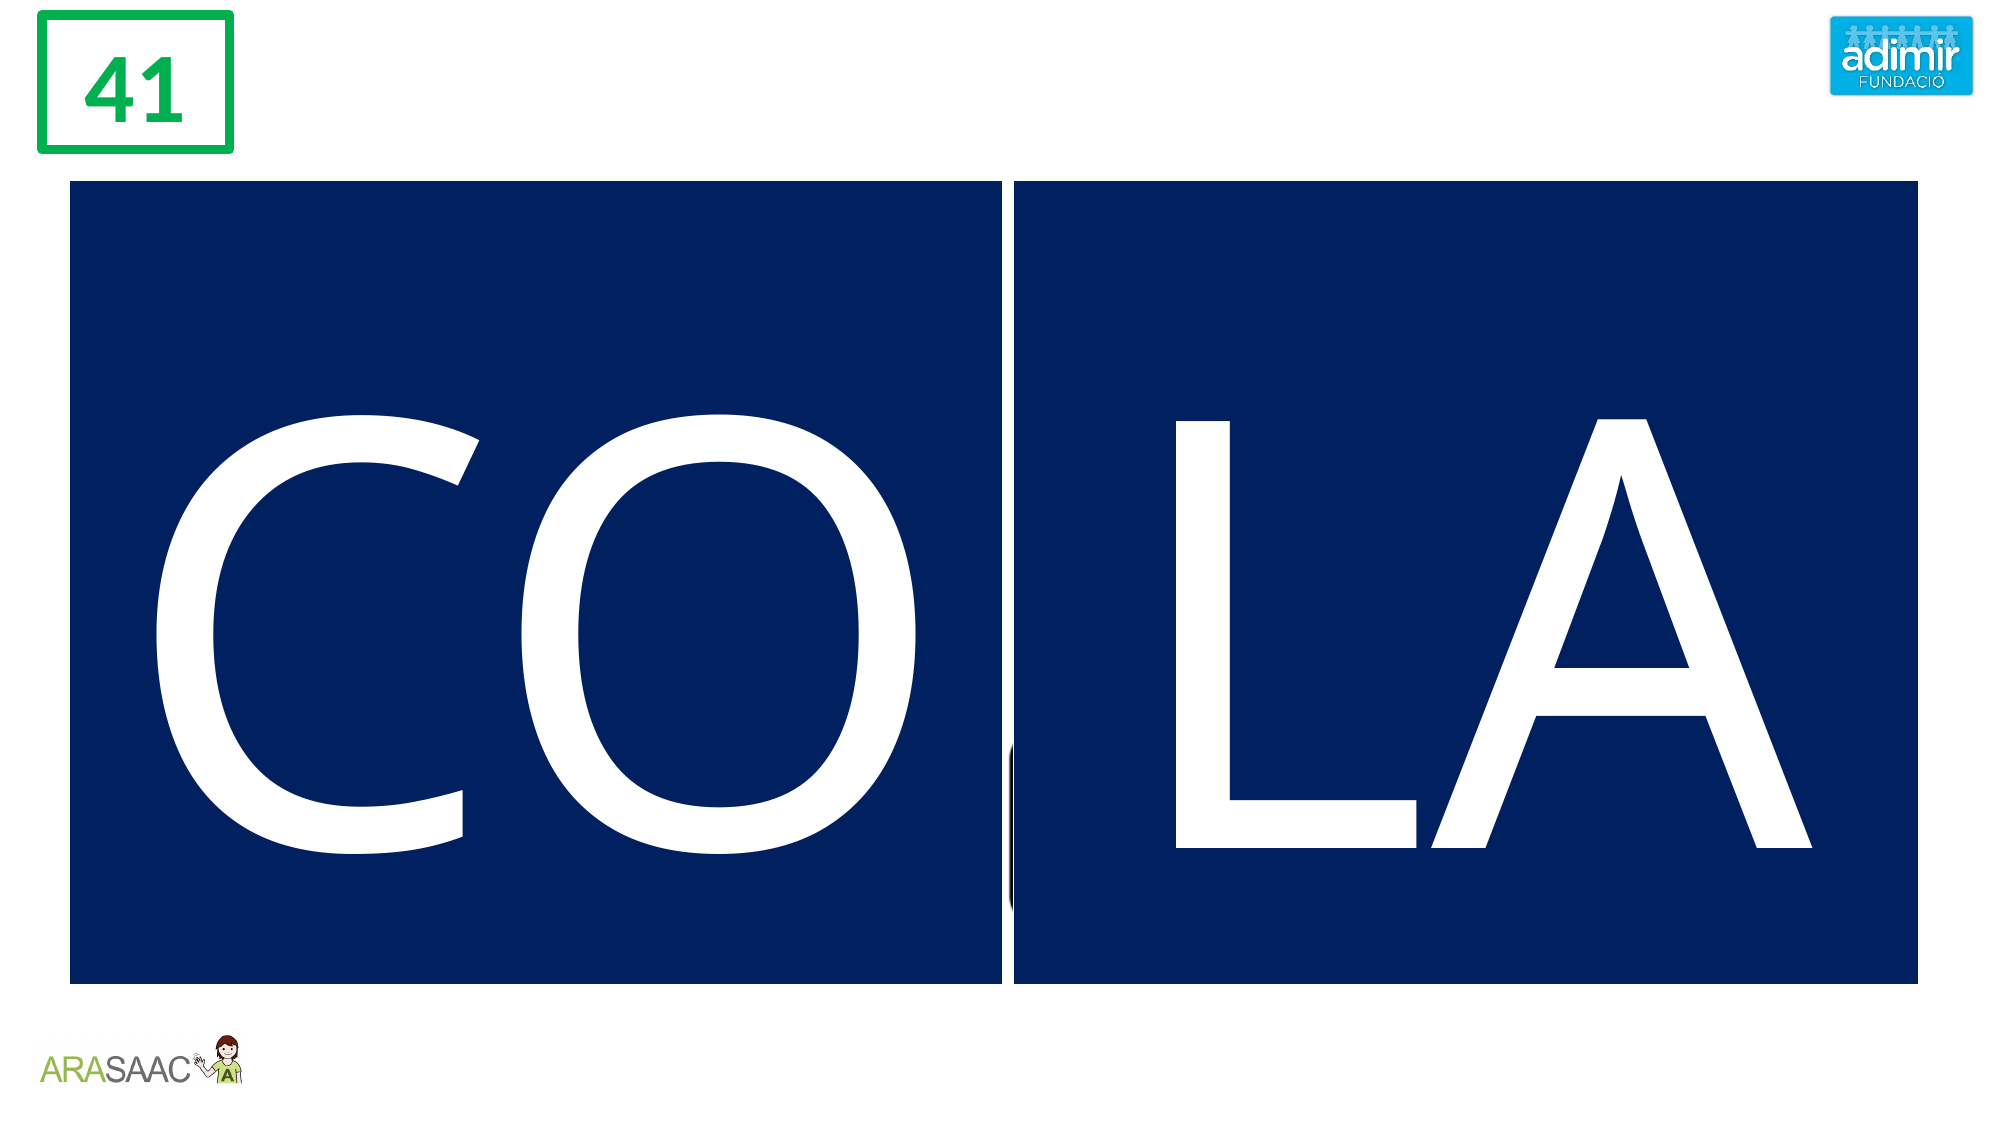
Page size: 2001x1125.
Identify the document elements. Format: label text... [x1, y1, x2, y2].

text_box CO [69, 180, 1003, 985]
picture [609, 190, 1391, 973]
picture [34, 1034, 248, 1084]
text_box 41 [41, 14, 230, 150]
picture [1828, 14, 1975, 98]
text_box LA [1013, 180, 1919, 985]
